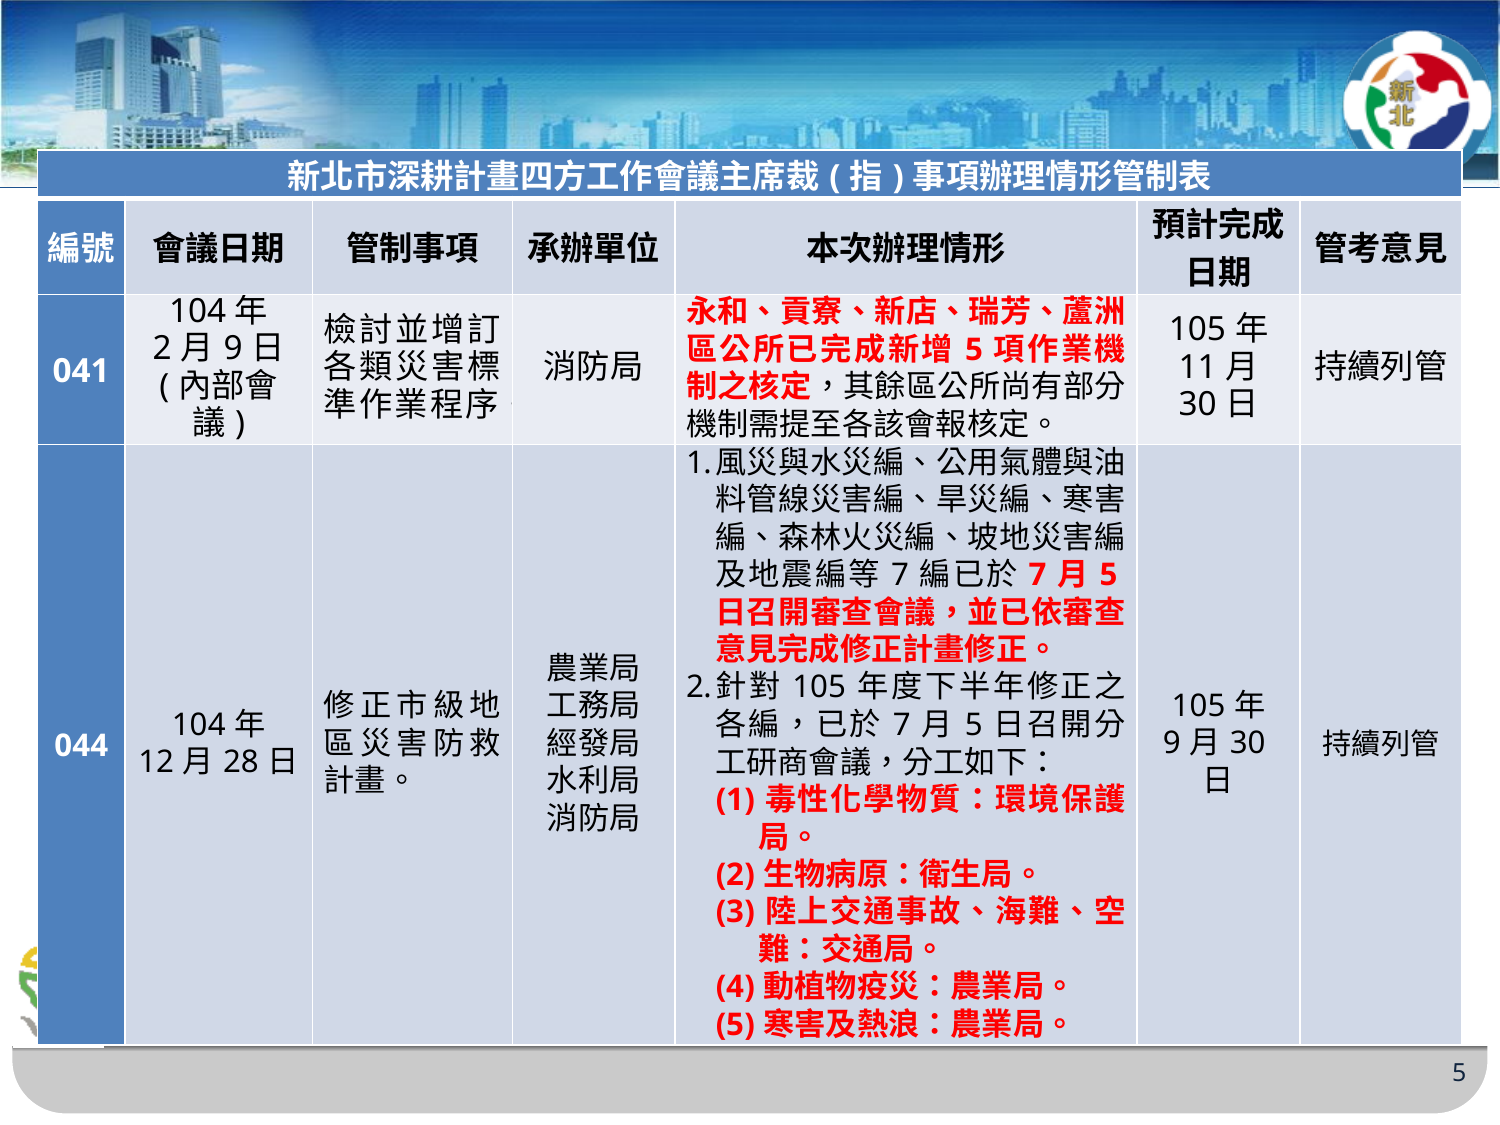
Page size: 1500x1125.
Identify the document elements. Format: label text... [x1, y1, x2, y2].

table_cell 041 [38, 295, 124, 444]
table_cell 104年 2月9日 (內部會議) [126, 295, 312, 444]
picture [13, 933, 104, 1048]
table_cell 承辦單位 [513, 201, 674, 294]
table_cell 044 [38, 445, 124, 1044]
table_cell 會議日期 [126, 201, 312, 294]
table_cell 永和、貢寮、新店、瑞芳、蘆洲區公所已完成新增5項作業機制之核定，其餘區公所尚有部分機制需提至各該會報核定。 [676, 295, 1136, 444]
table_cell 持續列管 [1301, 295, 1461, 444]
table_cell 持續列管 [1301, 445, 1461, 1035]
table_cell 檢討並增訂各類災害標準作業程序。 [313, 295, 512, 444]
text_box 5 [1168, 1035, 1482, 1111]
table_cell 管考意見 [1301, 201, 1461, 294]
table_cell 預計完成日期 [1138, 201, 1299, 294]
table_cell 105年 11月 30日 [1138, 295, 1299, 444]
table_cell 編號 [38, 201, 124, 294]
table_cell 農業局 工務局 經發局 水利局 消防局 [513, 445, 674, 1044]
table_cell 修正市級地區災害防救計畫。 [313, 445, 512, 1044]
table_cell 本次辦理情形 [676, 201, 1136, 294]
table_cell 風災與水災編、公用氣體與油料管線災害編、旱災編、寒害編、森林火災編、坡地災害編及地震編等7編已於7月5日召開審查會議，並已依審查意見完成修正計畫修正。 針對105年度下半年修正之各編，已於7月5日召開分工研商會議，分工如下： (1)毒性化學物質：環境保護局。 (2)生物病原：衛生局。 (3)陸上交通事故、海難、空難：交通局。 (4)動植物疫災：農業局。 (5)寒害及熱浪：農業局。 [676, 445, 1136, 1044]
table_header 新北市深耕計畫四方工作會議主席裁(指)事項辦理情形管制表 [38, 151, 1461, 196]
picture [0, 0, 1500, 188]
table_cell 管制事項 [313, 201, 512, 294]
table_cell 消防局 [513, 295, 674, 444]
table_cell 104年 12月28日 [126, 445, 312, 1044]
table_cell 105年 9月30日 [1138, 445, 1299, 1044]
